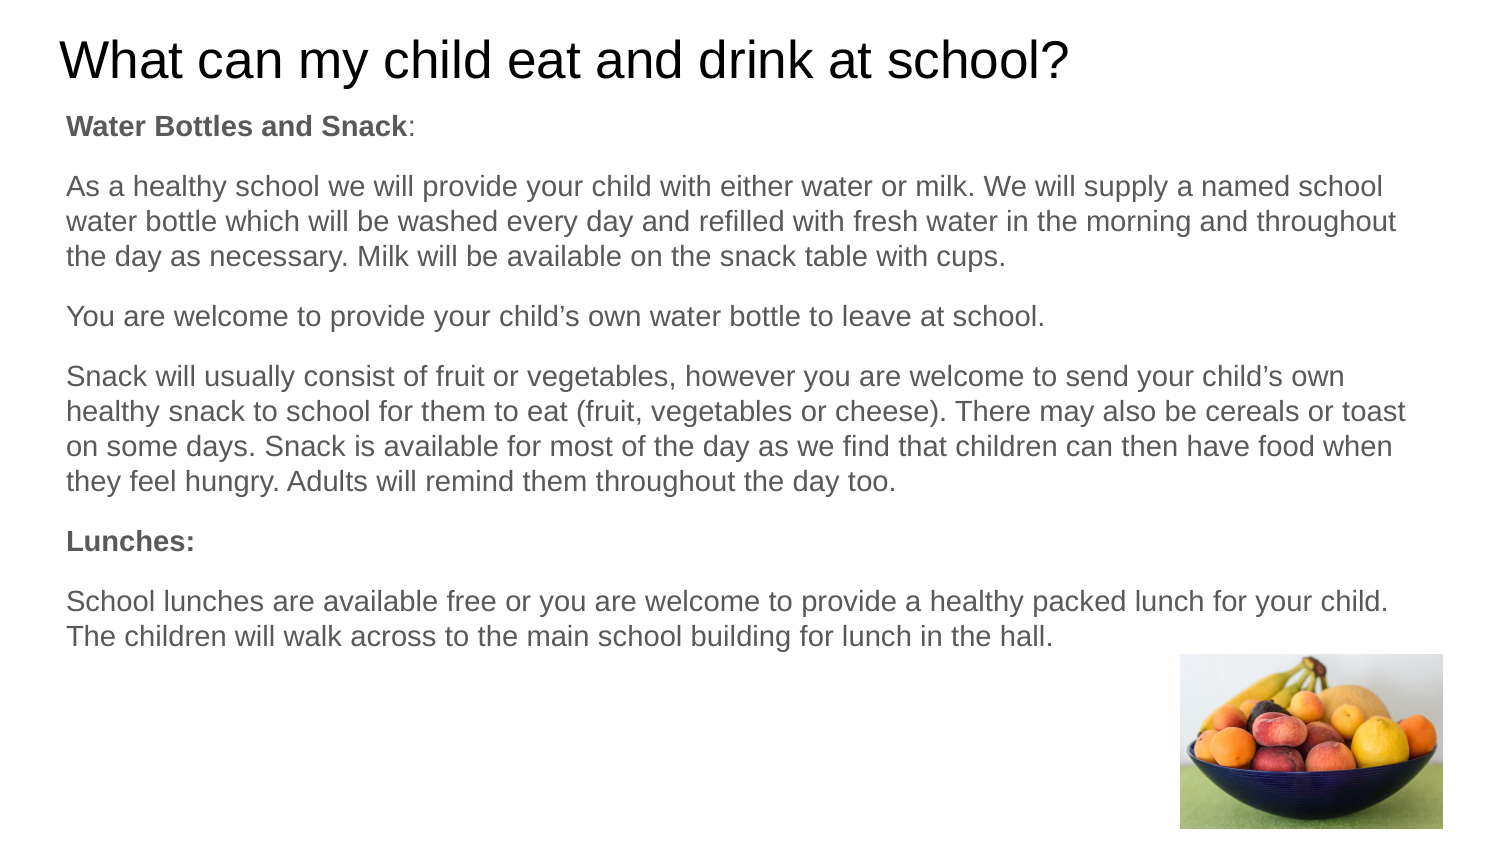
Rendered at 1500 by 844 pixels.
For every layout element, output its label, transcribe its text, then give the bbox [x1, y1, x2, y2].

title What can my child eat and drink at school? [44, 10, 1443, 105]
picture [1180, 654, 1443, 830]
list Water Bottles and Snack: As a healthy school we will provide your child with either water or milk. We will supply a named school water bottle which will be washed every day and refilled with fresh water in the morning and throughout the day as necessary. Milk will be available on the snack table with cups. You are welcome to provide your child’s own water bottle to leave at school. Snack will usually consist of fruit or vegetables, however you are welcome to send your child’s own healthy snack to school for them to eat (fruit, vegetables or cheese). There may also be cereals or toast on some days. Snack is available for most of the day as we find that children can then have food when they feel hungry. Adults will remind them throughout the day too. Lunches: School lunches are available free or you are welcome to provide a healthy packed lunch for your child. The children will walk across to the main school building for lunch in the hall. [51, 92, 1449, 773]
